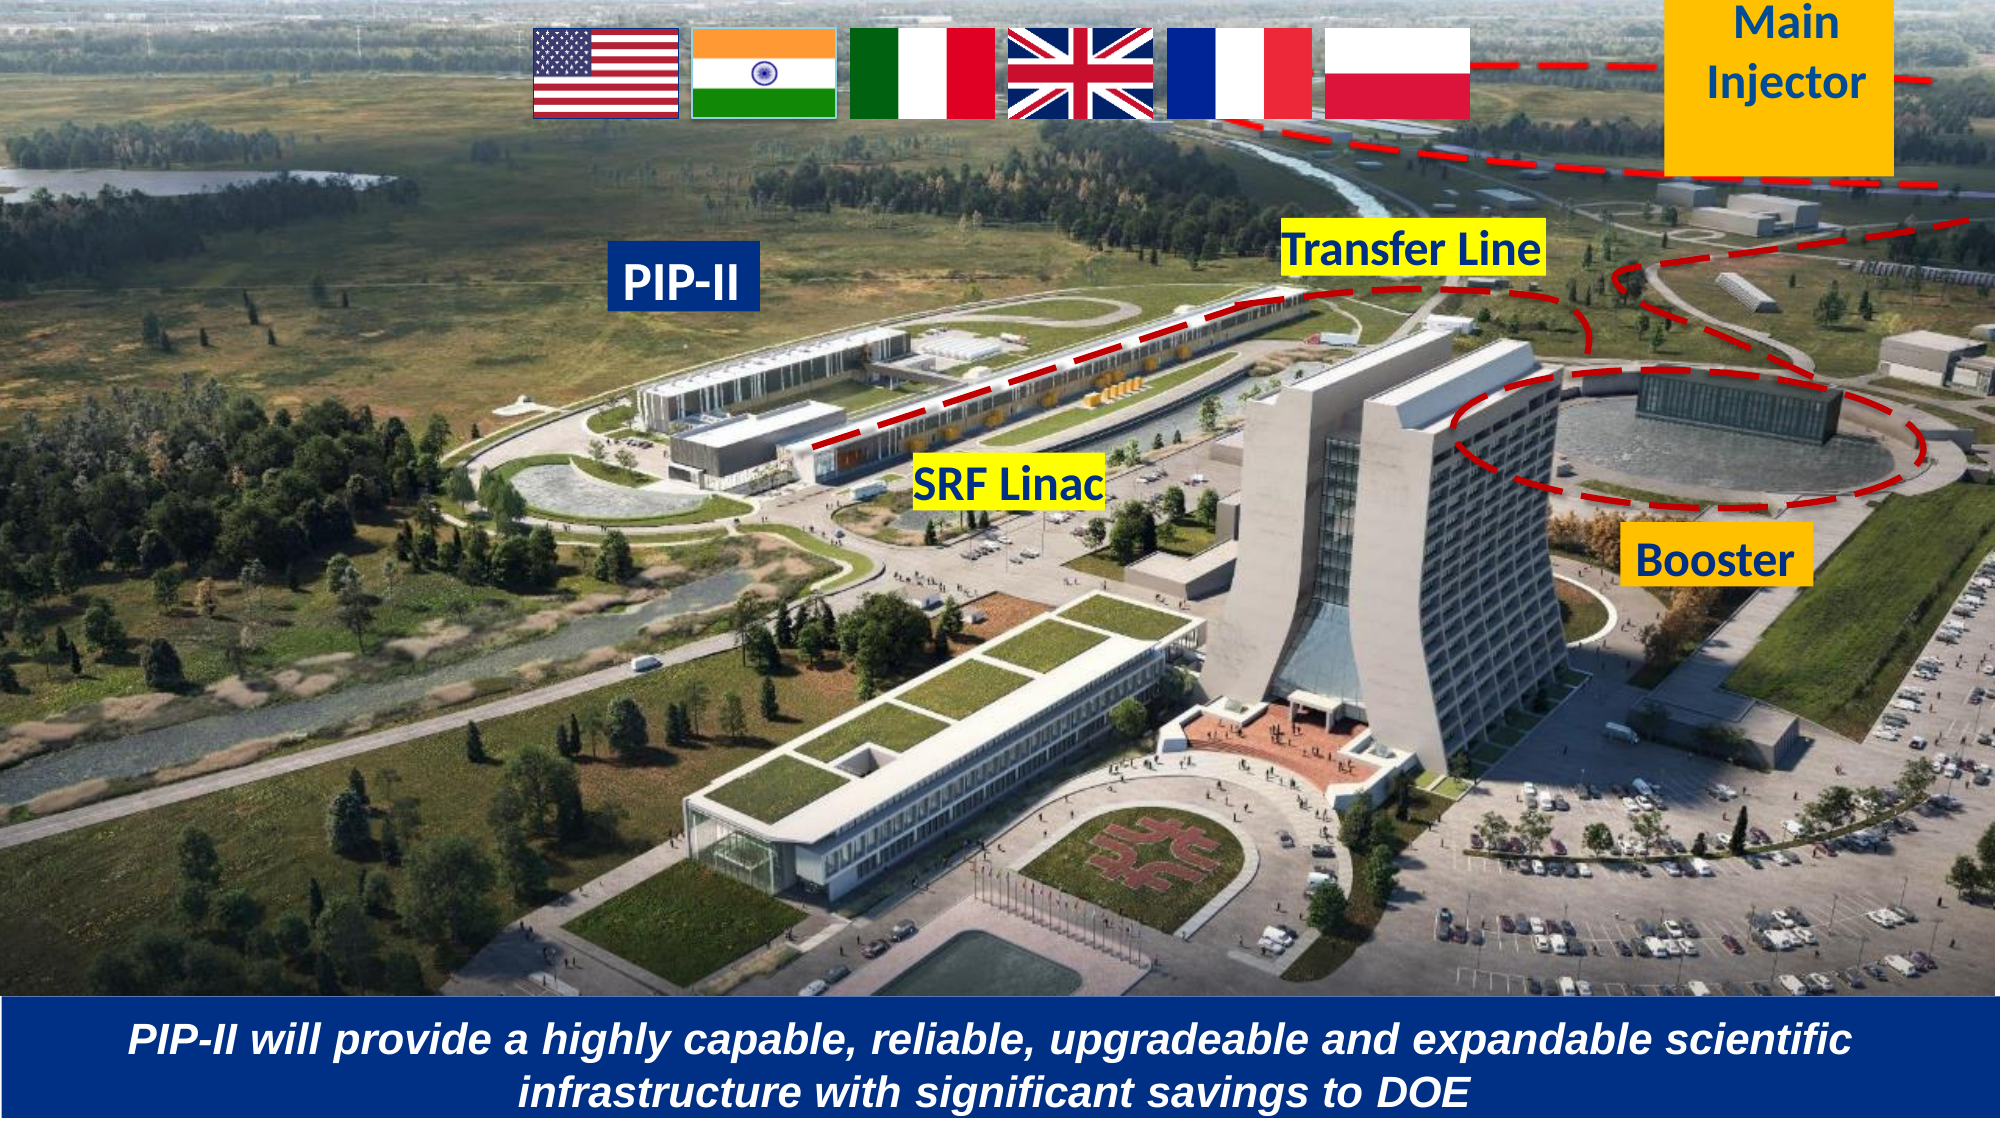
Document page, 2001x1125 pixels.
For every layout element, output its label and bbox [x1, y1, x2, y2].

text_box [1, 24, 2000, 1119]
picture [0, 0, 1995, 997]
